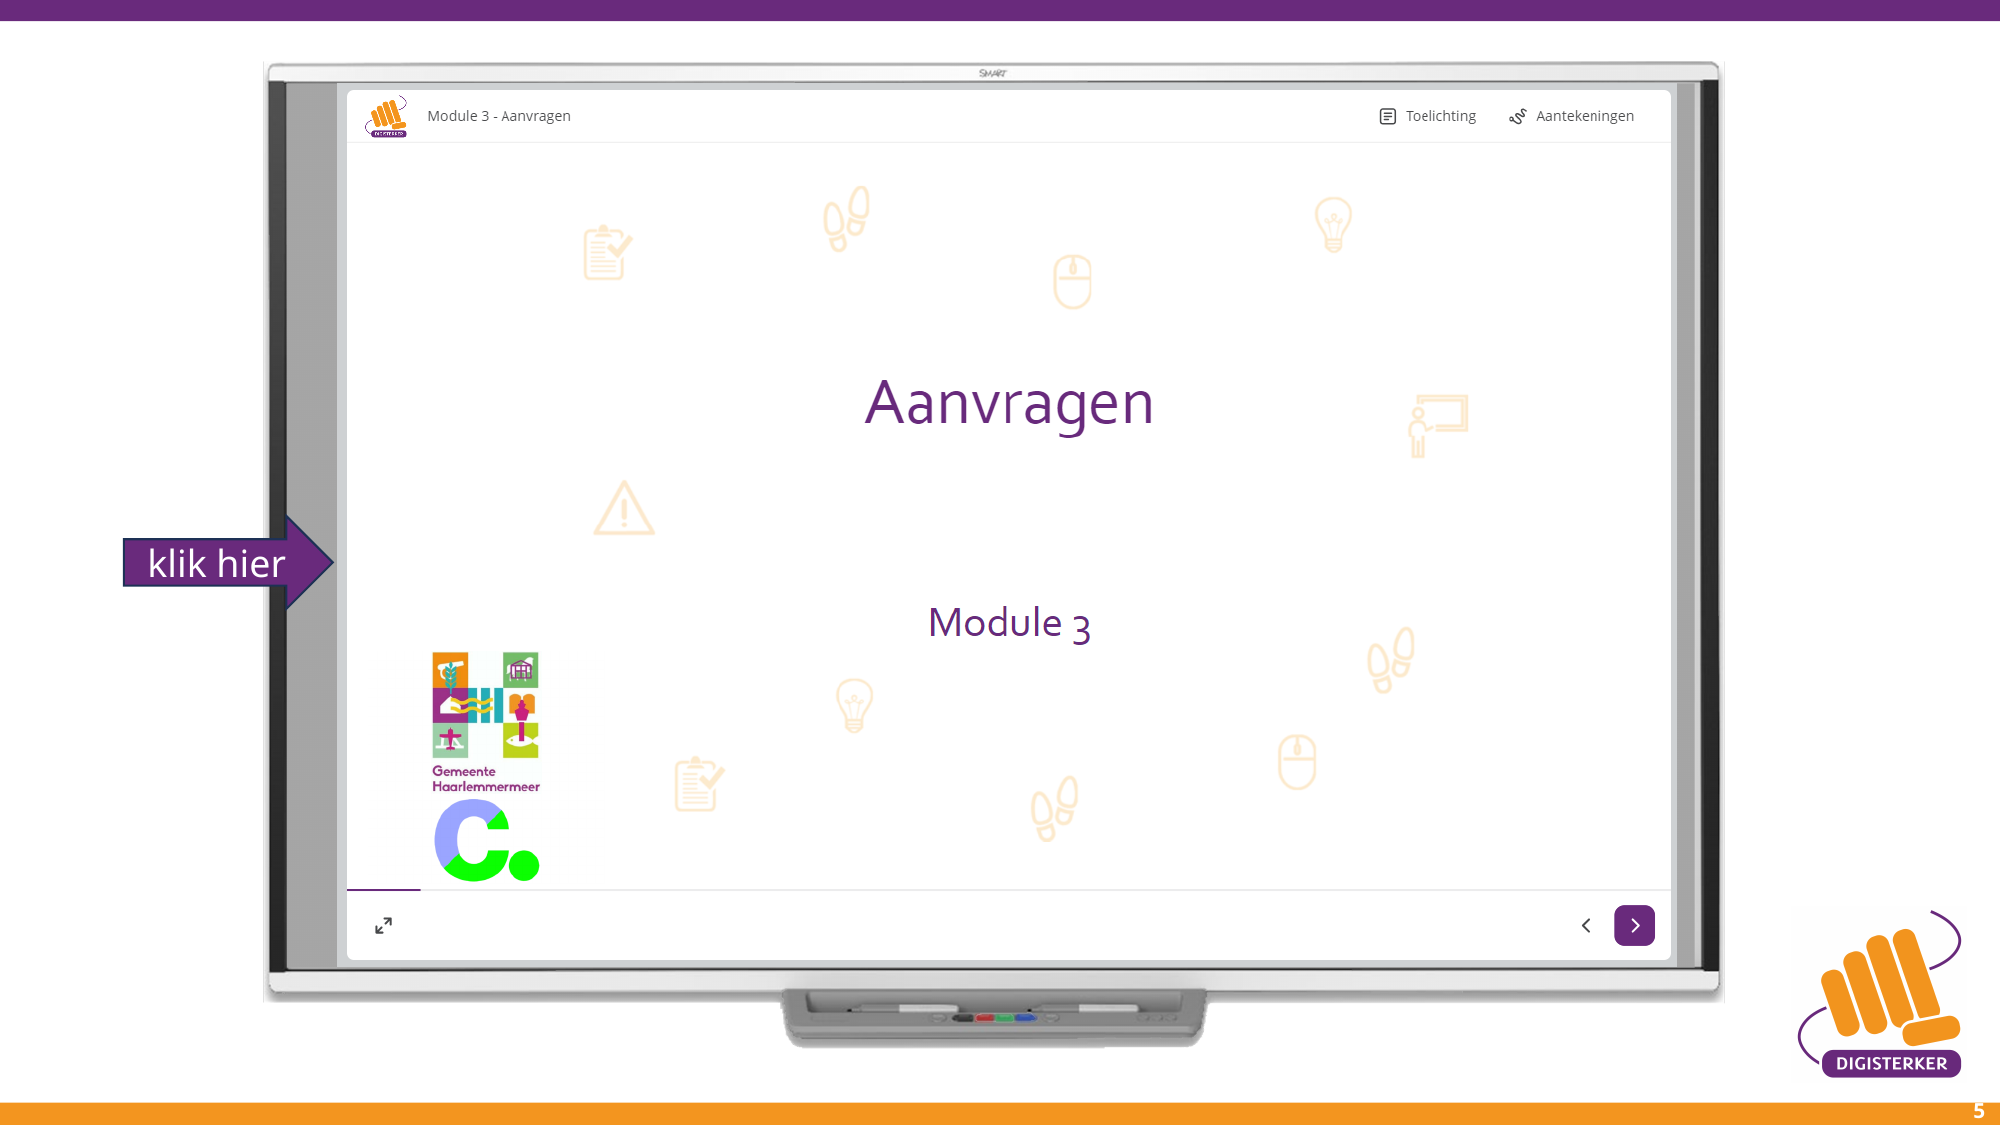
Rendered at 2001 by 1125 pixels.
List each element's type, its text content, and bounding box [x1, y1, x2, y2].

slide_number 5 [1704, 1082, 2000, 1125]
picture [251, 59, 1749, 1066]
picture [1791, 906, 1967, 1082]
text_box klik hier [122, 538, 251, 587]
